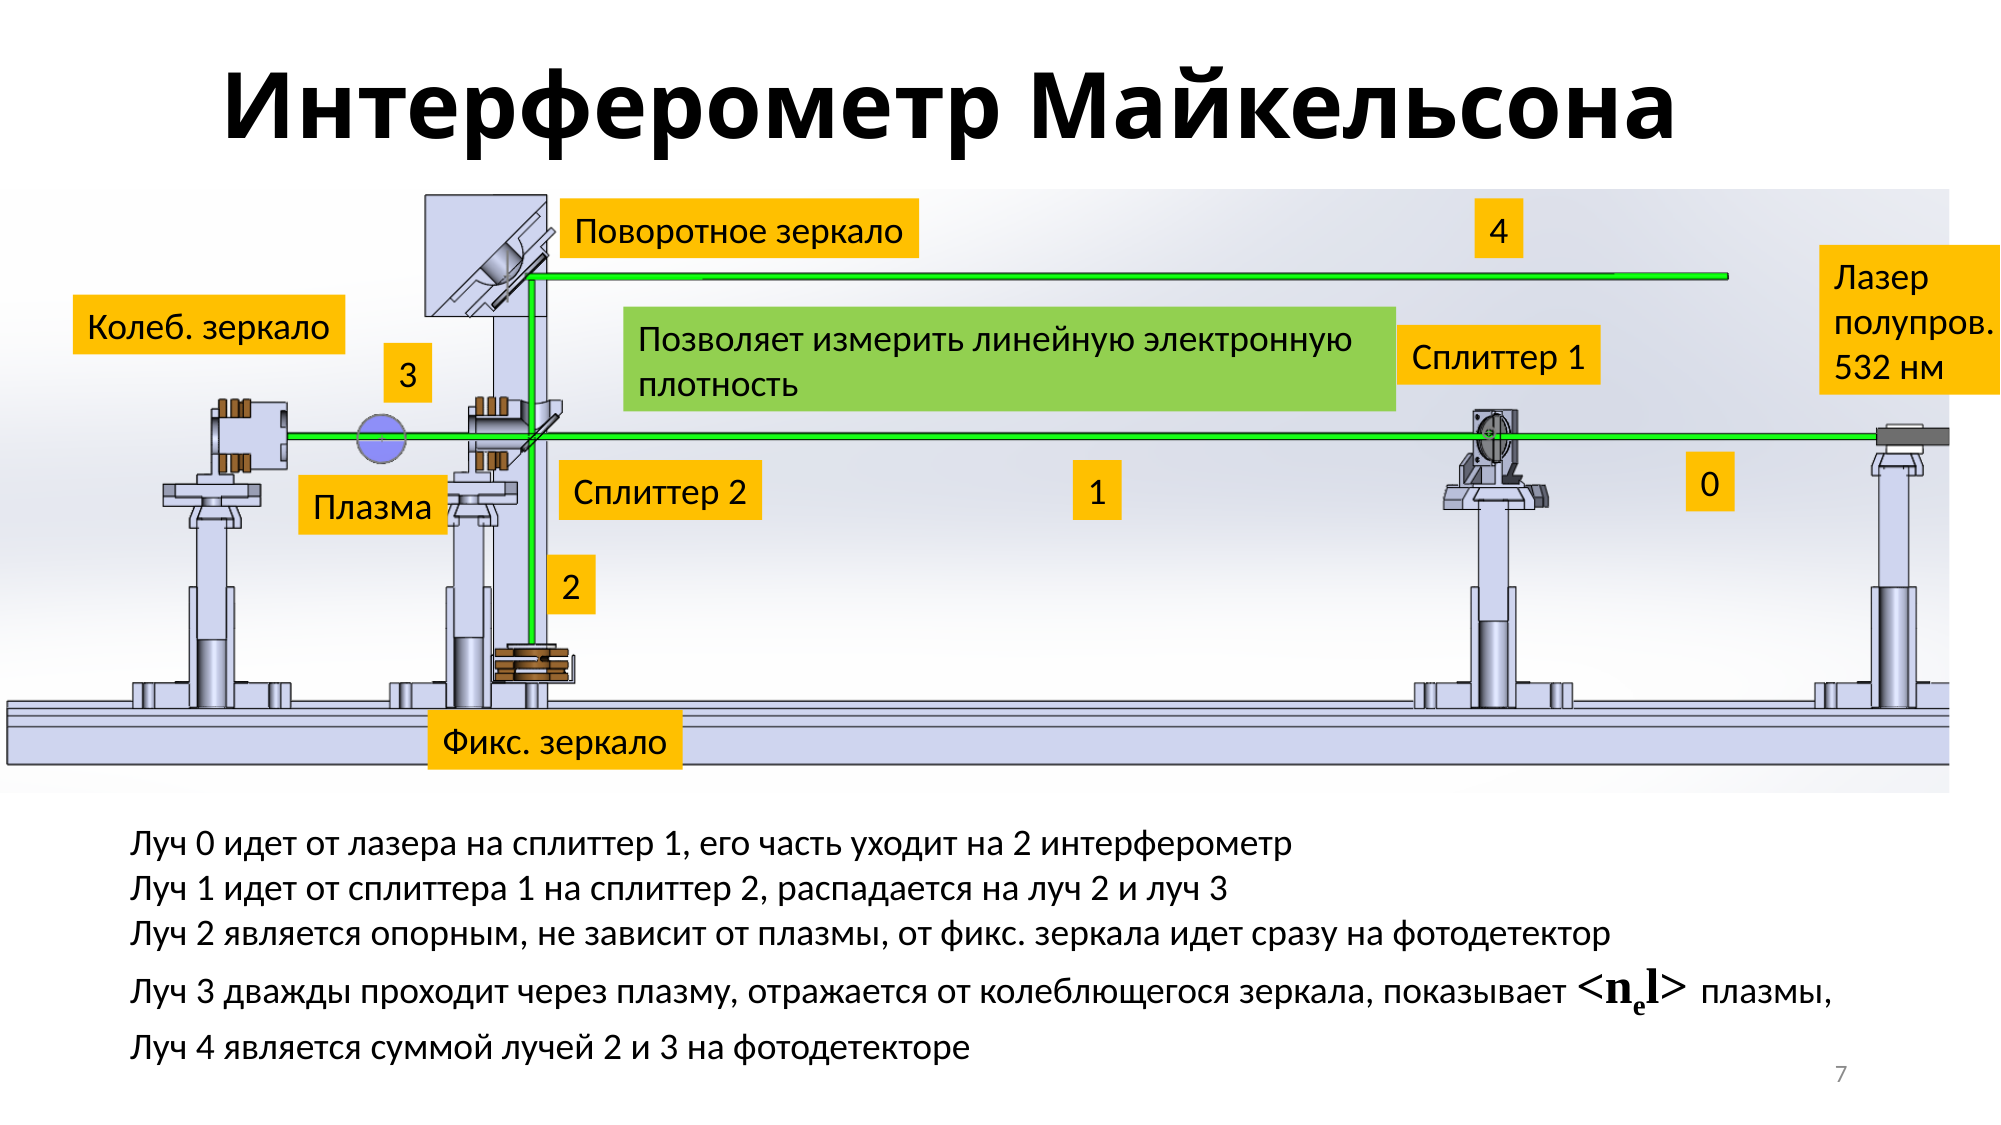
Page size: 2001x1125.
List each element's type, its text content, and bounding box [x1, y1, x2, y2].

slide_number 7 [1412, 1042, 1863, 1103]
text_box Луч 0 идет от лазера на сплиттер 1, его часть уходит на 2 интерферометр Луч 1 идет от сплиттера 1 на сплиттер 2, распадается на луч 2 и луч 3 Луч 2 является опорным, не зависит от плазмы, от фикс. зеркала идет сразу на фотодетектор Луч 3 дважды проходит через плазму, отражается от колеблющегося зеркала, показывает <nel> плазмы, Луч 4 является суммой лучей 2 и 3 на фотодетекторе [115, 811, 1857, 1074]
title Интерферометр Майкельсона [87, 0, 1813, 189]
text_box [0, 189, 2000, 794]
